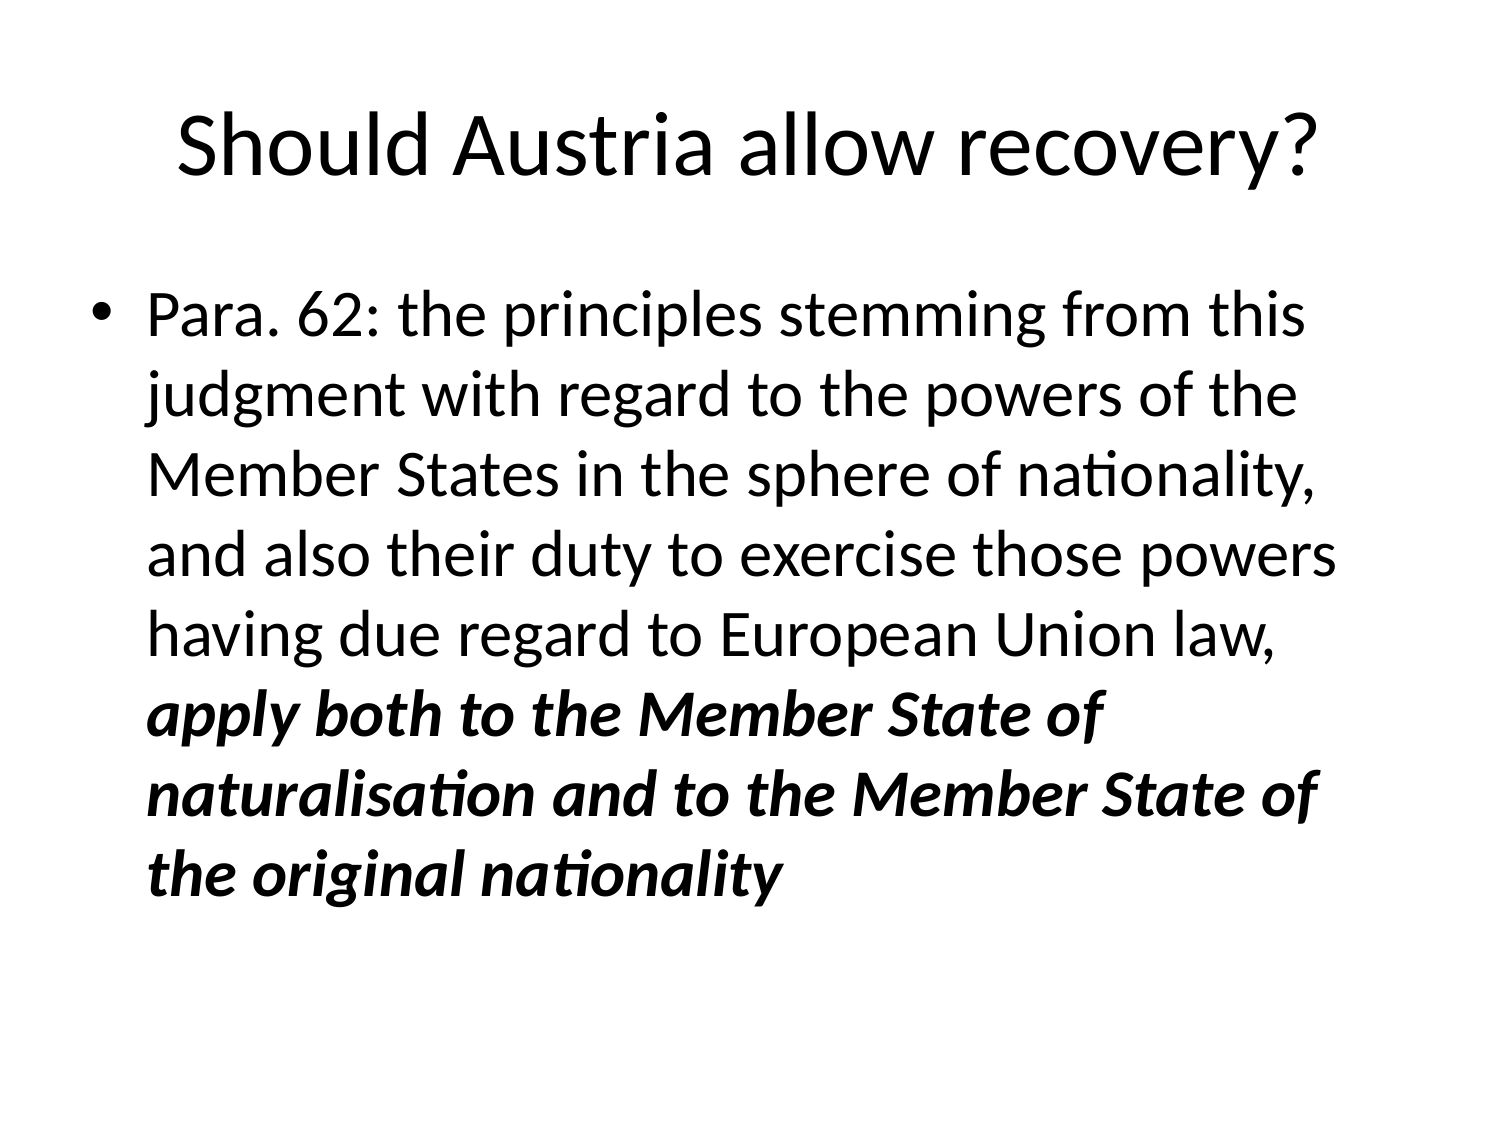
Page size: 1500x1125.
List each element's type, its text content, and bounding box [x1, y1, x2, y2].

list Para. 62: the principles stemming from this judgment with regard to the powers of the Member States in the sphere of nationality, and also their duty to exercise those powers having due regard to European Union law, apply both to the Member State of naturalisation and to the Member State of the original nationality [75, 262, 1425, 1005]
title Should Austria allow recovery? [75, 45, 1425, 233]
